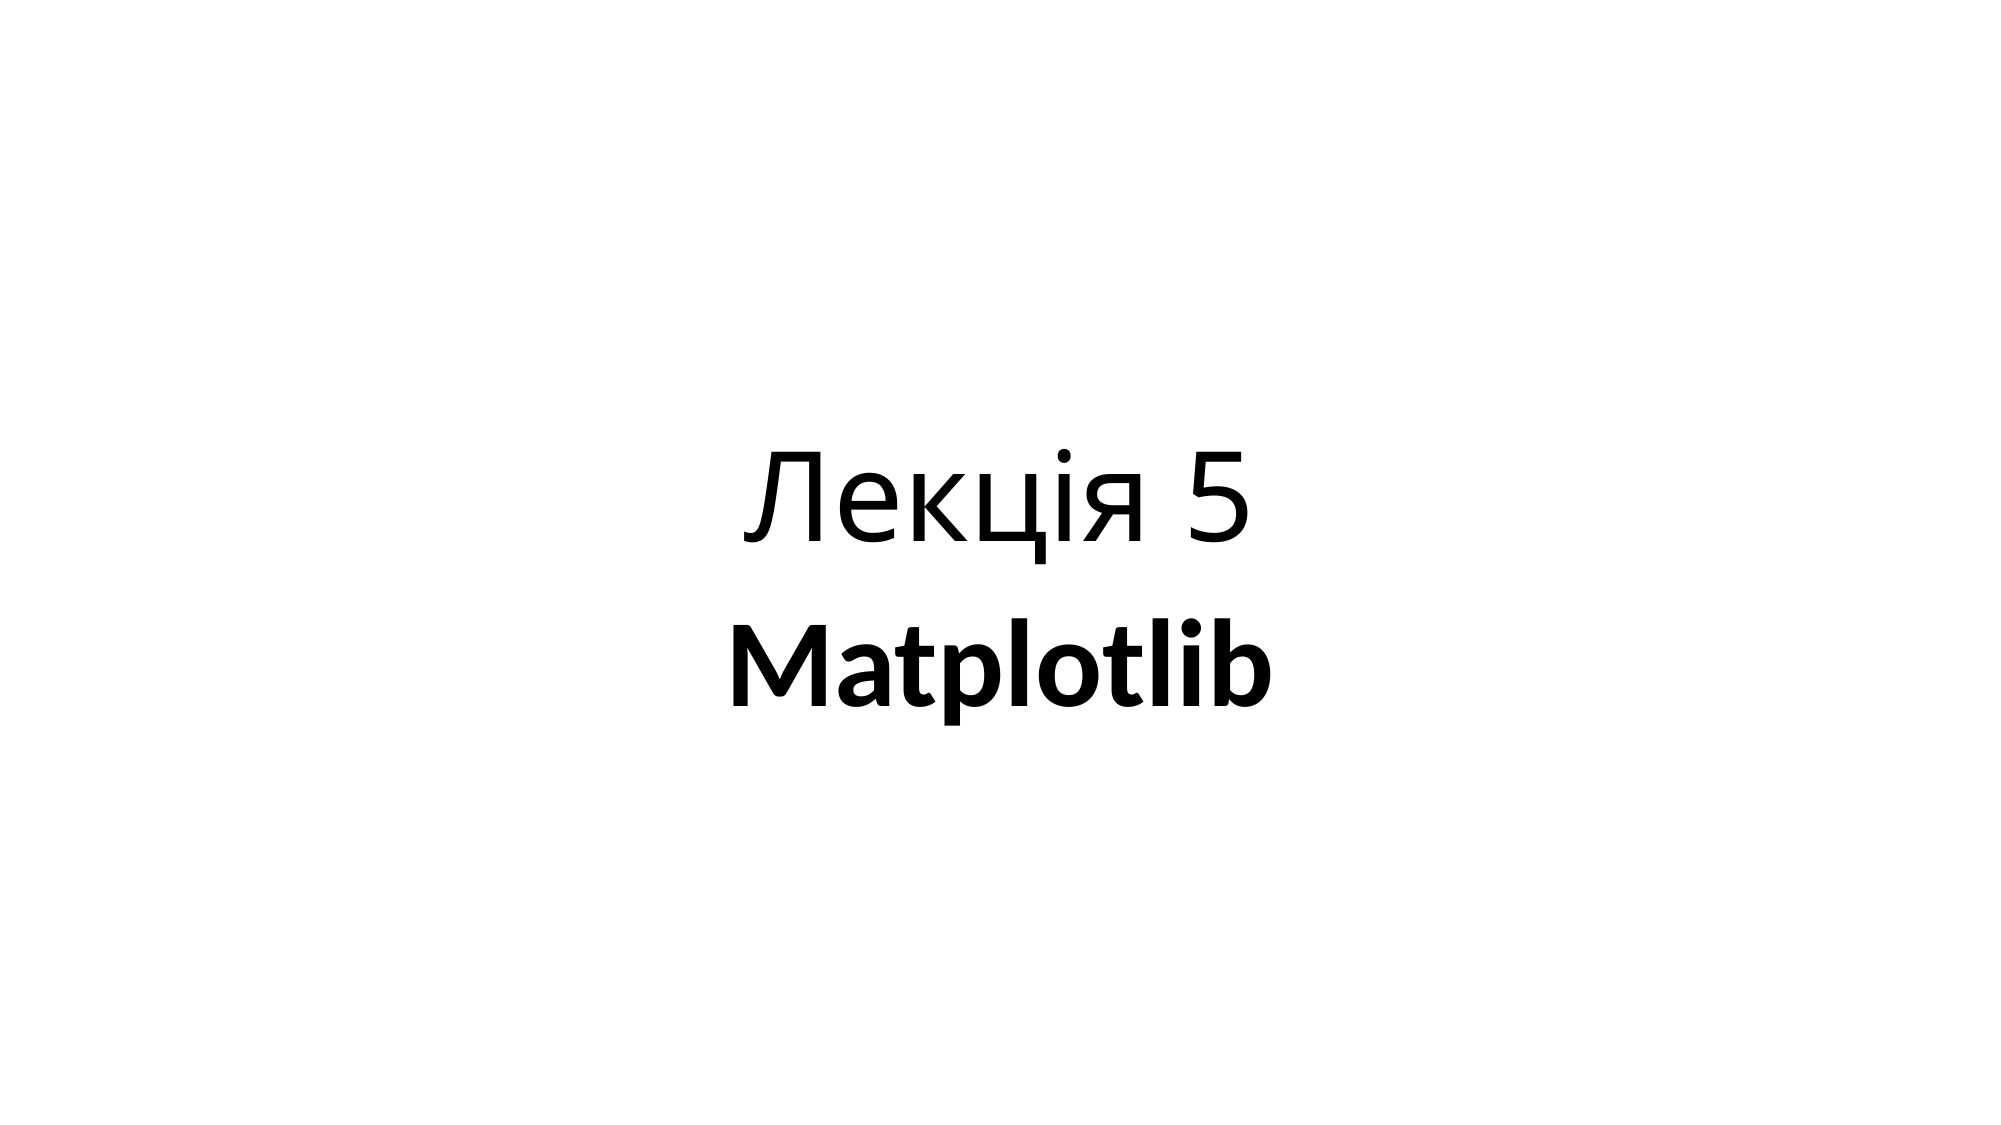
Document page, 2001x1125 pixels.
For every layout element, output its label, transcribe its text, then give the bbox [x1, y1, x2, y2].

title Лекція 5 [249, 184, 1750, 576]
subtitle Matplotlib [249, 590, 1750, 863]
